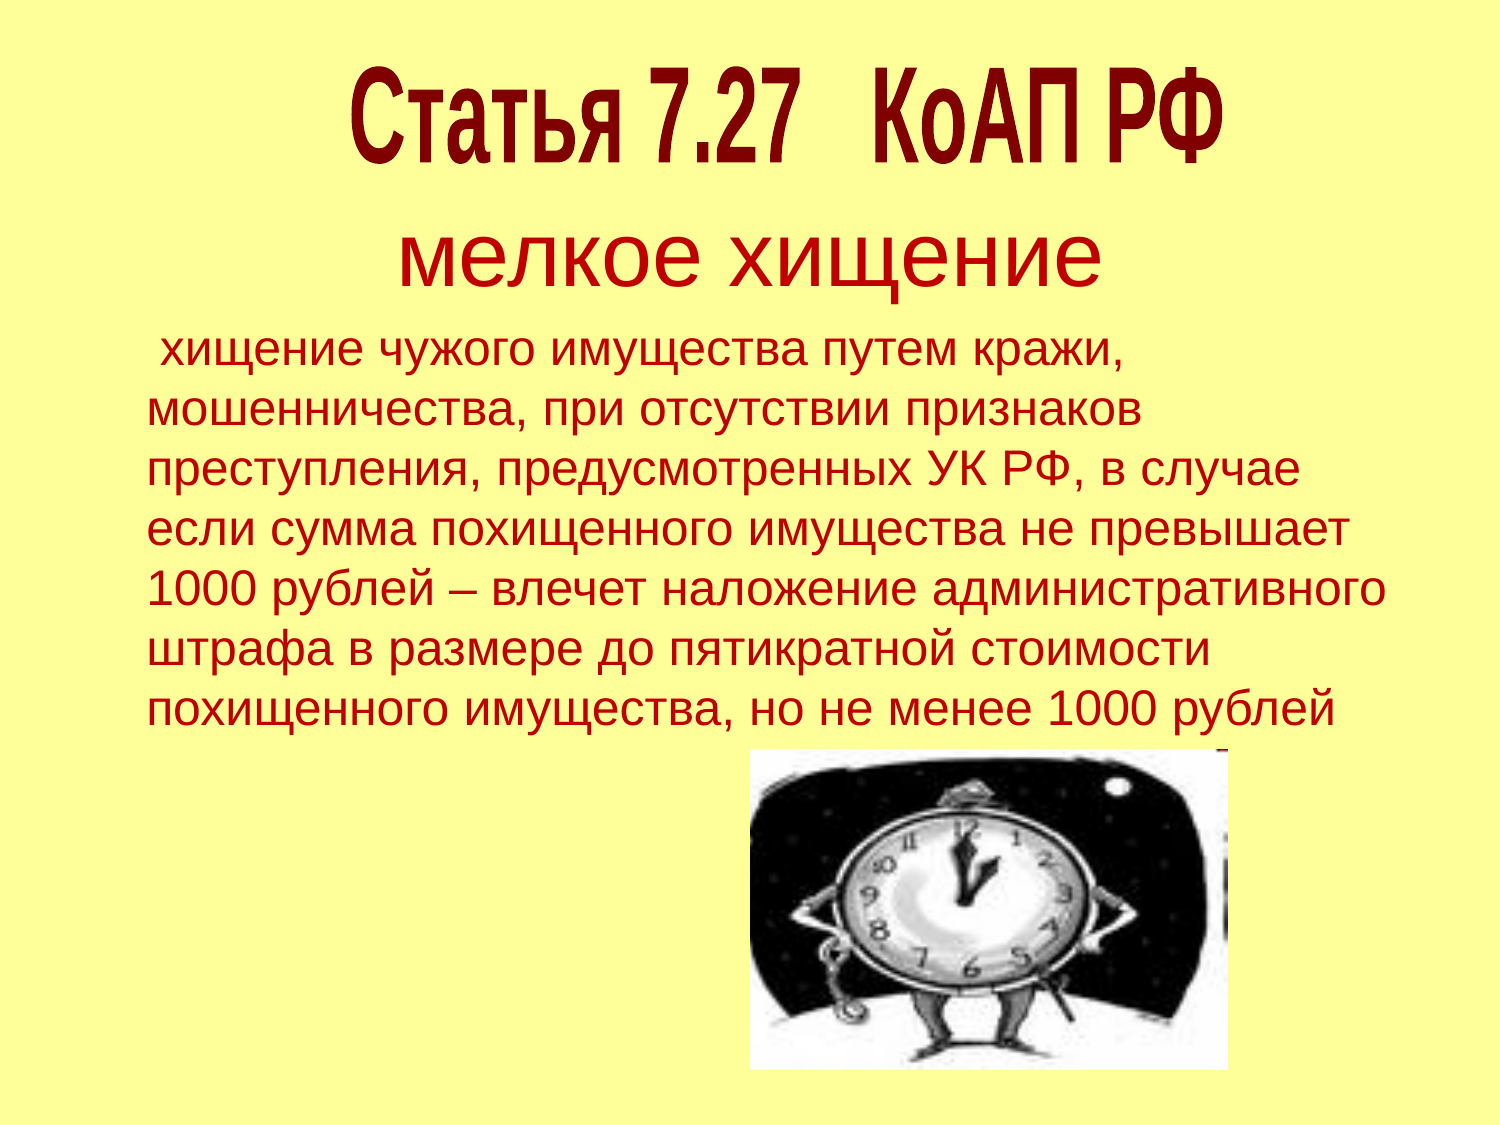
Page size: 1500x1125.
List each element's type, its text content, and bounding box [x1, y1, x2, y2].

picture [749, 749, 1228, 1070]
list мелкое хищение хищение чужого имущества путем кражи, мошенничества, при отсутствии признаков преступления, предусмотренных УК РФ, в случае если сумма похищенного имущества не превышает 1000 рублей – влечет наложение административного штрафа в размере до пятикратной стоимости похищенного имущества, но не менее 1000 рублей [74, 187, 1426, 1006]
